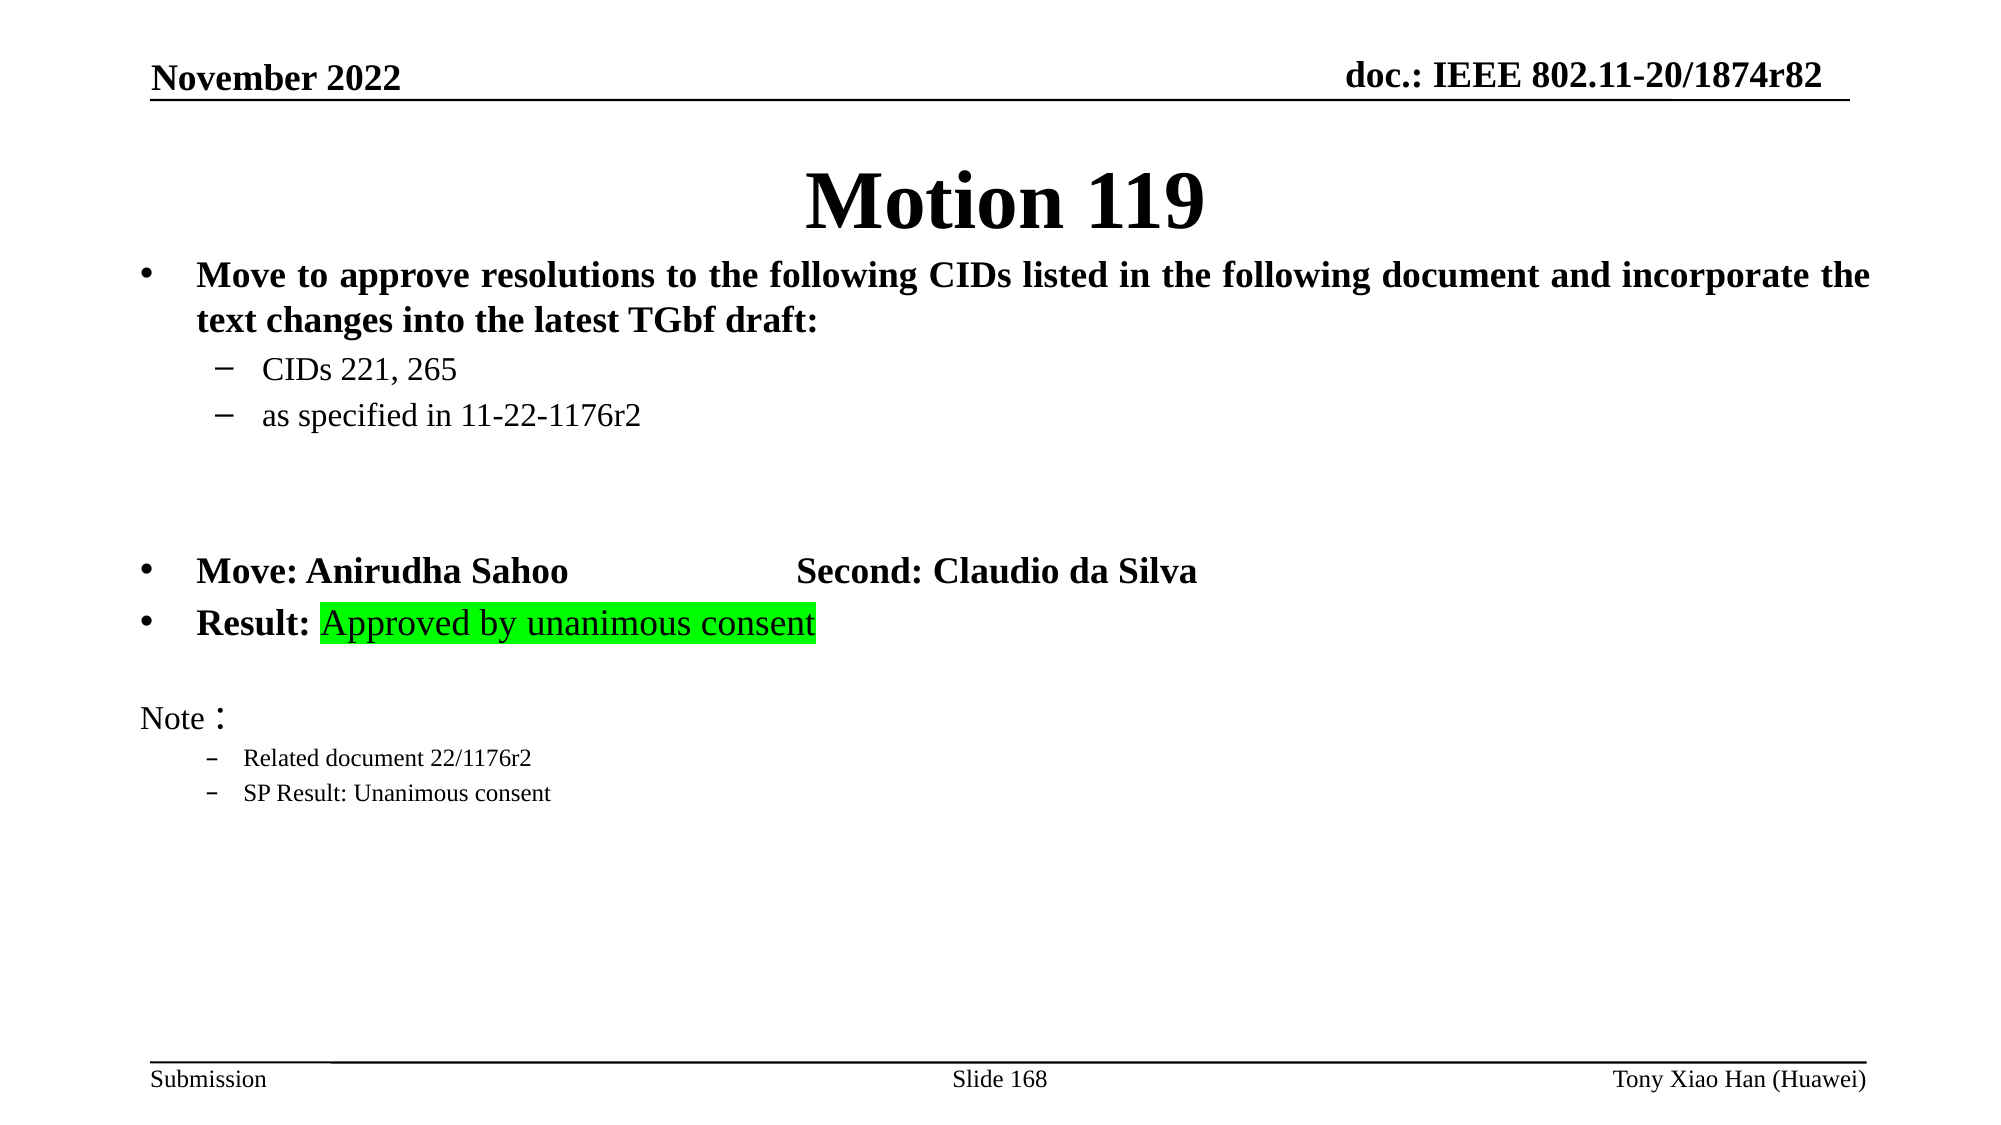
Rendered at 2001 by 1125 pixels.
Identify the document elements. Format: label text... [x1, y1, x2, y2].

text_box Motion 119 [368, 137, 1644, 212]
text_box Move to approve resolutions to the following CIDs listed in the following document and incorporate the text changes into the latest TGbf draft: CIDs 221, 265 as specified in 11-22-1176r2 Move: Anirudha Sahoo Second: Claudio da Silva Result: Approved by unanimous consent Note： Related document 22/1176r2 SP Result: Unanimous consent [125, 212, 1888, 900]
